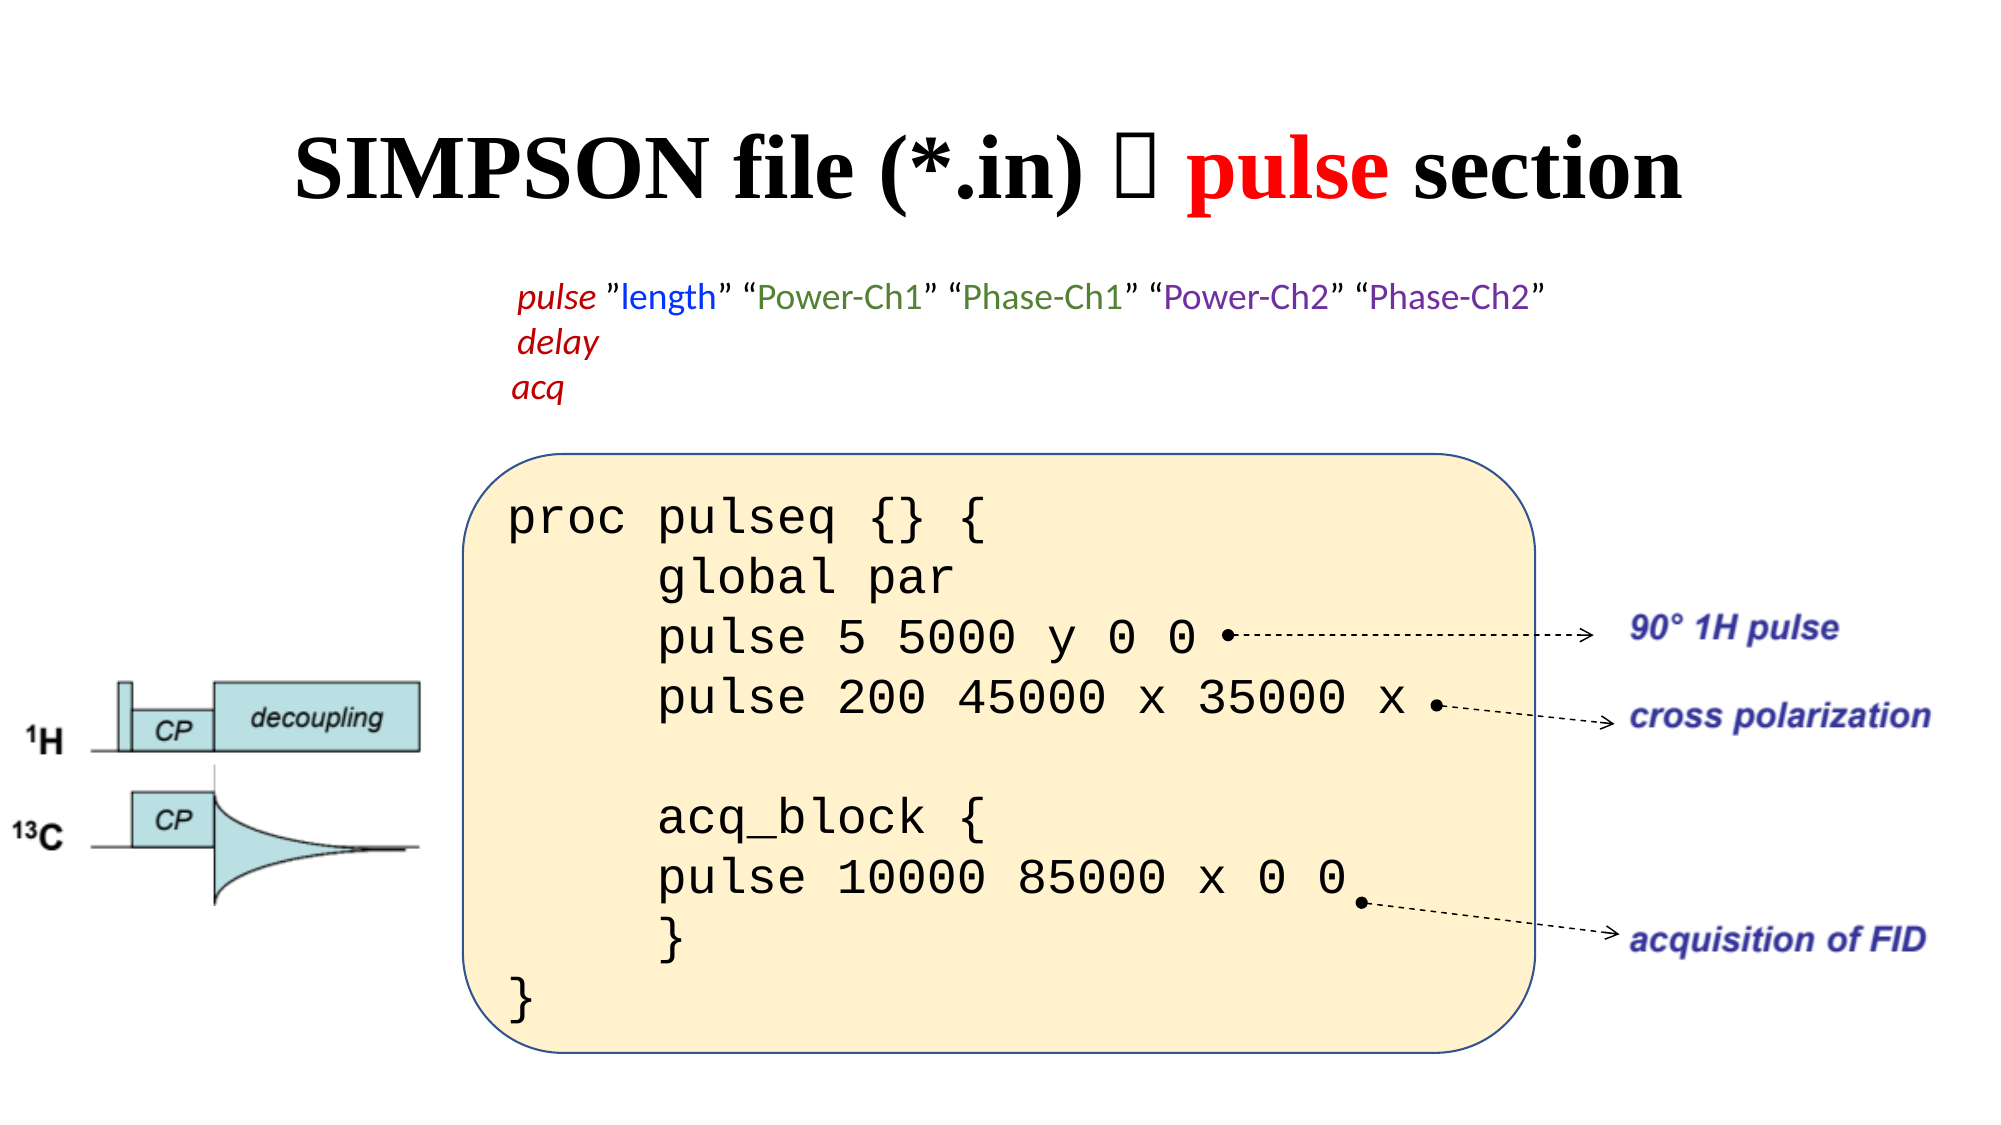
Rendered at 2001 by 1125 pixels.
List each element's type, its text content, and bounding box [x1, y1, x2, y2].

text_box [1436, 705, 1615, 724]
text_box proc pulseq {} { global par pulse 5 5000 y 0 0 pulse 200 45000 x 35000 x acq_block { pulse 10000 85000 x 0 0 } } [461, 452, 1537, 1054]
picture [1619, 904, 1945, 1001]
picture [1619, 432, 1945, 762]
text_box pulse ”length” “Power-Ch1” “Phase-Ch1” “Power-Ch2” “Phase-Ch2” delay acq [352, 265, 1561, 415]
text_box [1361, 902, 1620, 935]
title SIMPSON file (*.in)  pulse section [137, 59, 1863, 278]
picture [0, 662, 433, 906]
